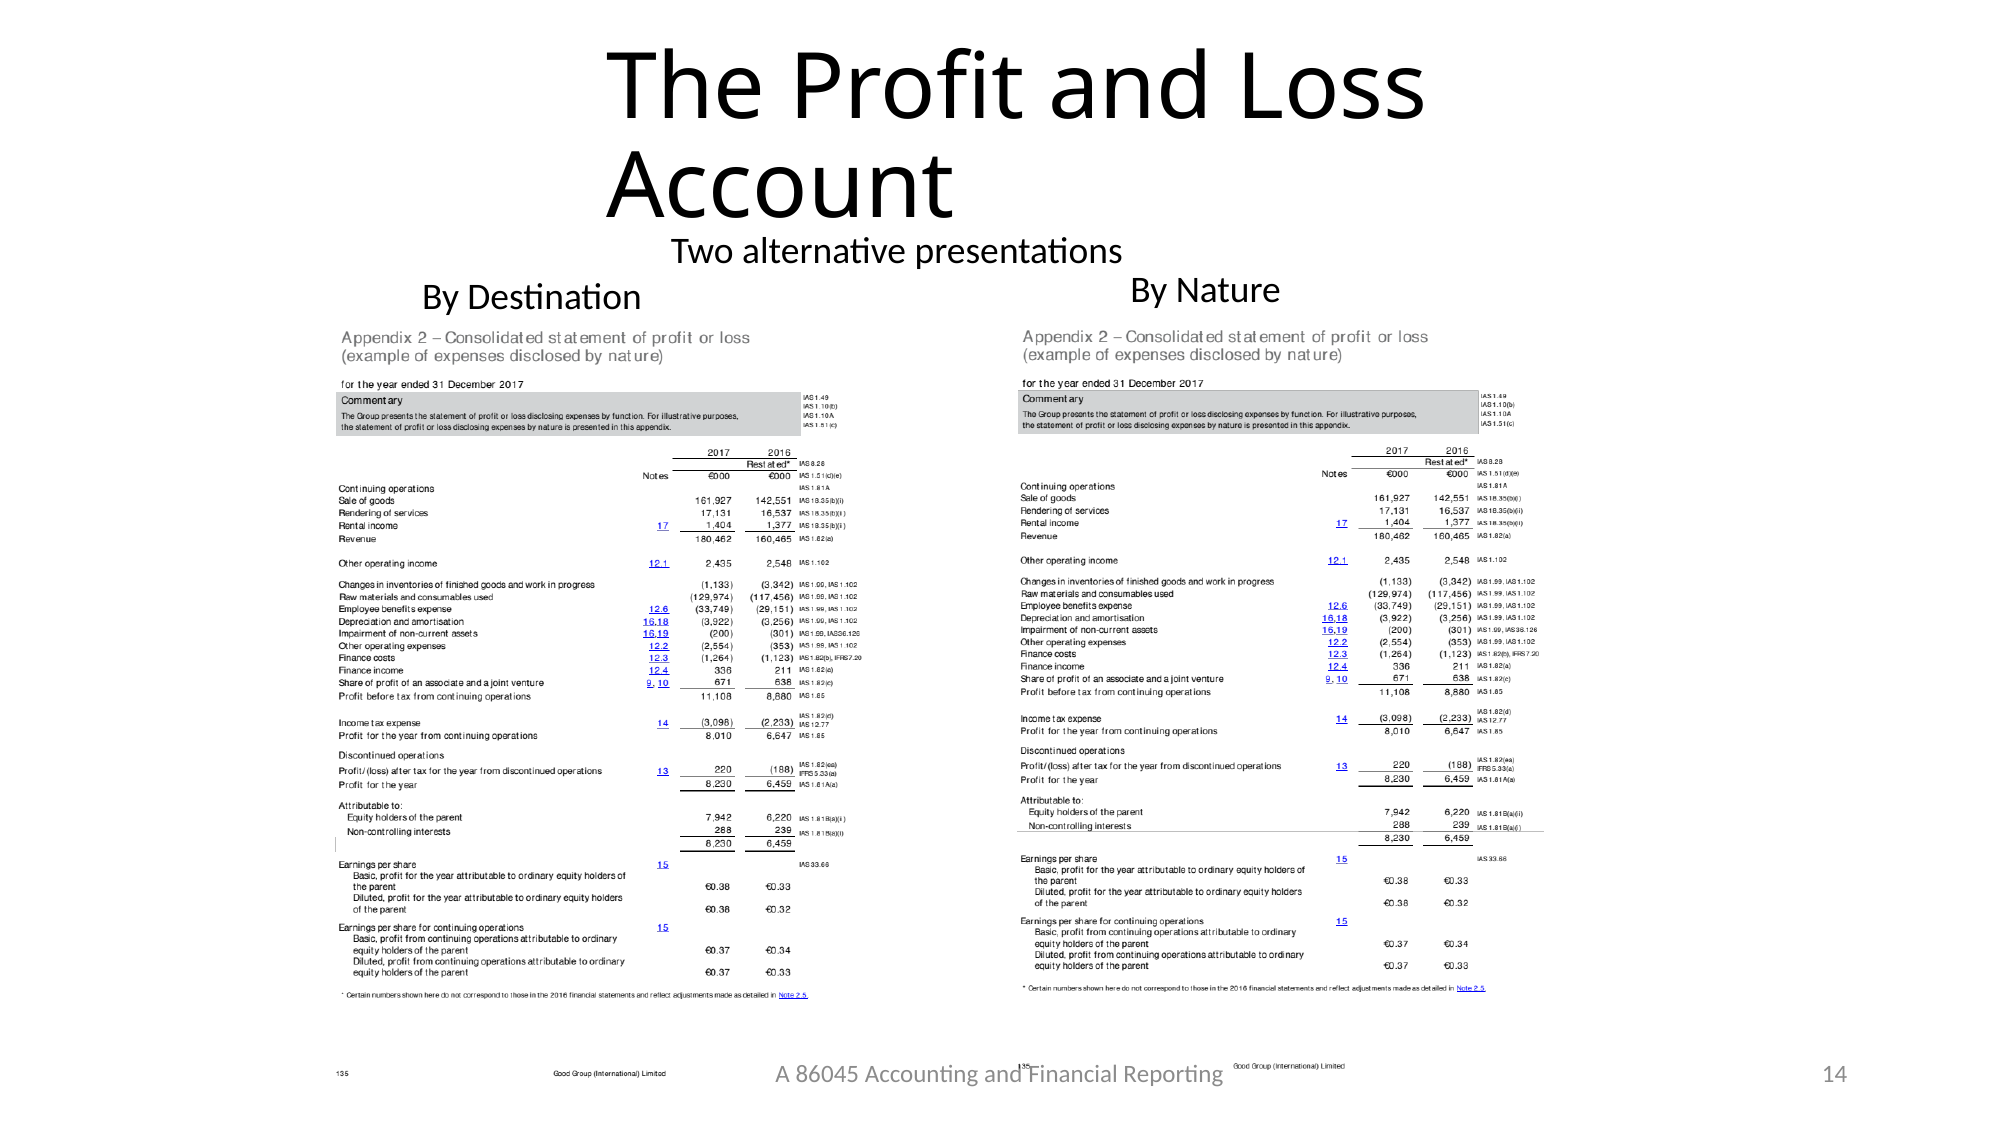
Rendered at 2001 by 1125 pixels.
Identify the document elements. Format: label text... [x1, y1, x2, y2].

footer A 86045 Accounting and Financial Reporting [903, 1042, 962, 1103]
picture [962, 232, 1580, 1106]
slide_number 33 [1580, 1042, 1863, 1103]
text_box Two alternative presentations [656, 218, 1202, 279]
picture [280, 232, 903, 1114]
title The Profit and Loss Account [591, 45, 1675, 233]
